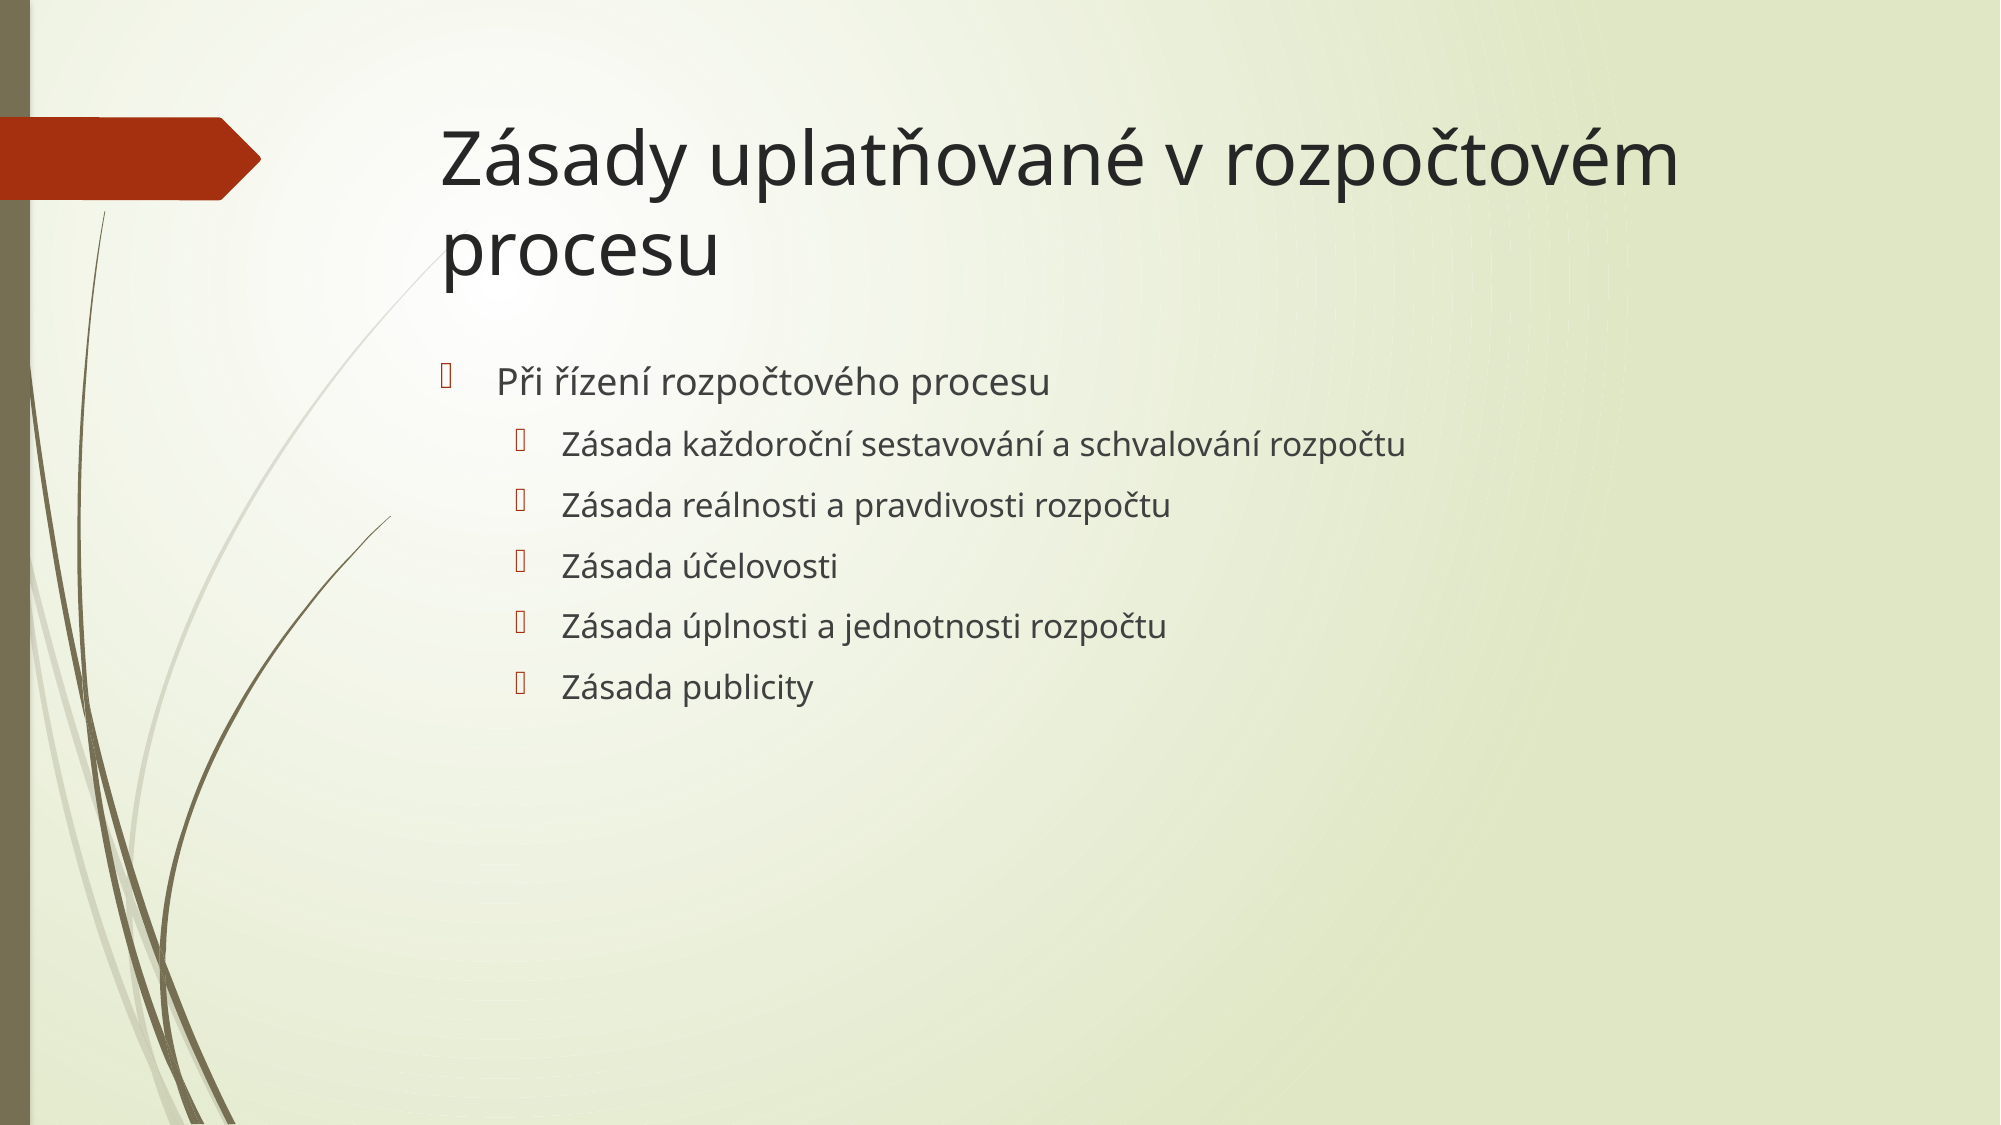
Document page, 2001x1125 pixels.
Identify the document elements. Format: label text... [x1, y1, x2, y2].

list Při řízení rozpočtového procesu Zásada každoroční sestavování a schvalování rozpočtu Zásada reálnosti a pravdivosti rozpočtu Zásada účelovosti Zásada úplnosti a jednotnosti rozpočtu Zásada publicity [424, 350, 1888, 970]
title Zásady uplatňované v rozpočtovém procesu [425, 102, 1888, 313]
